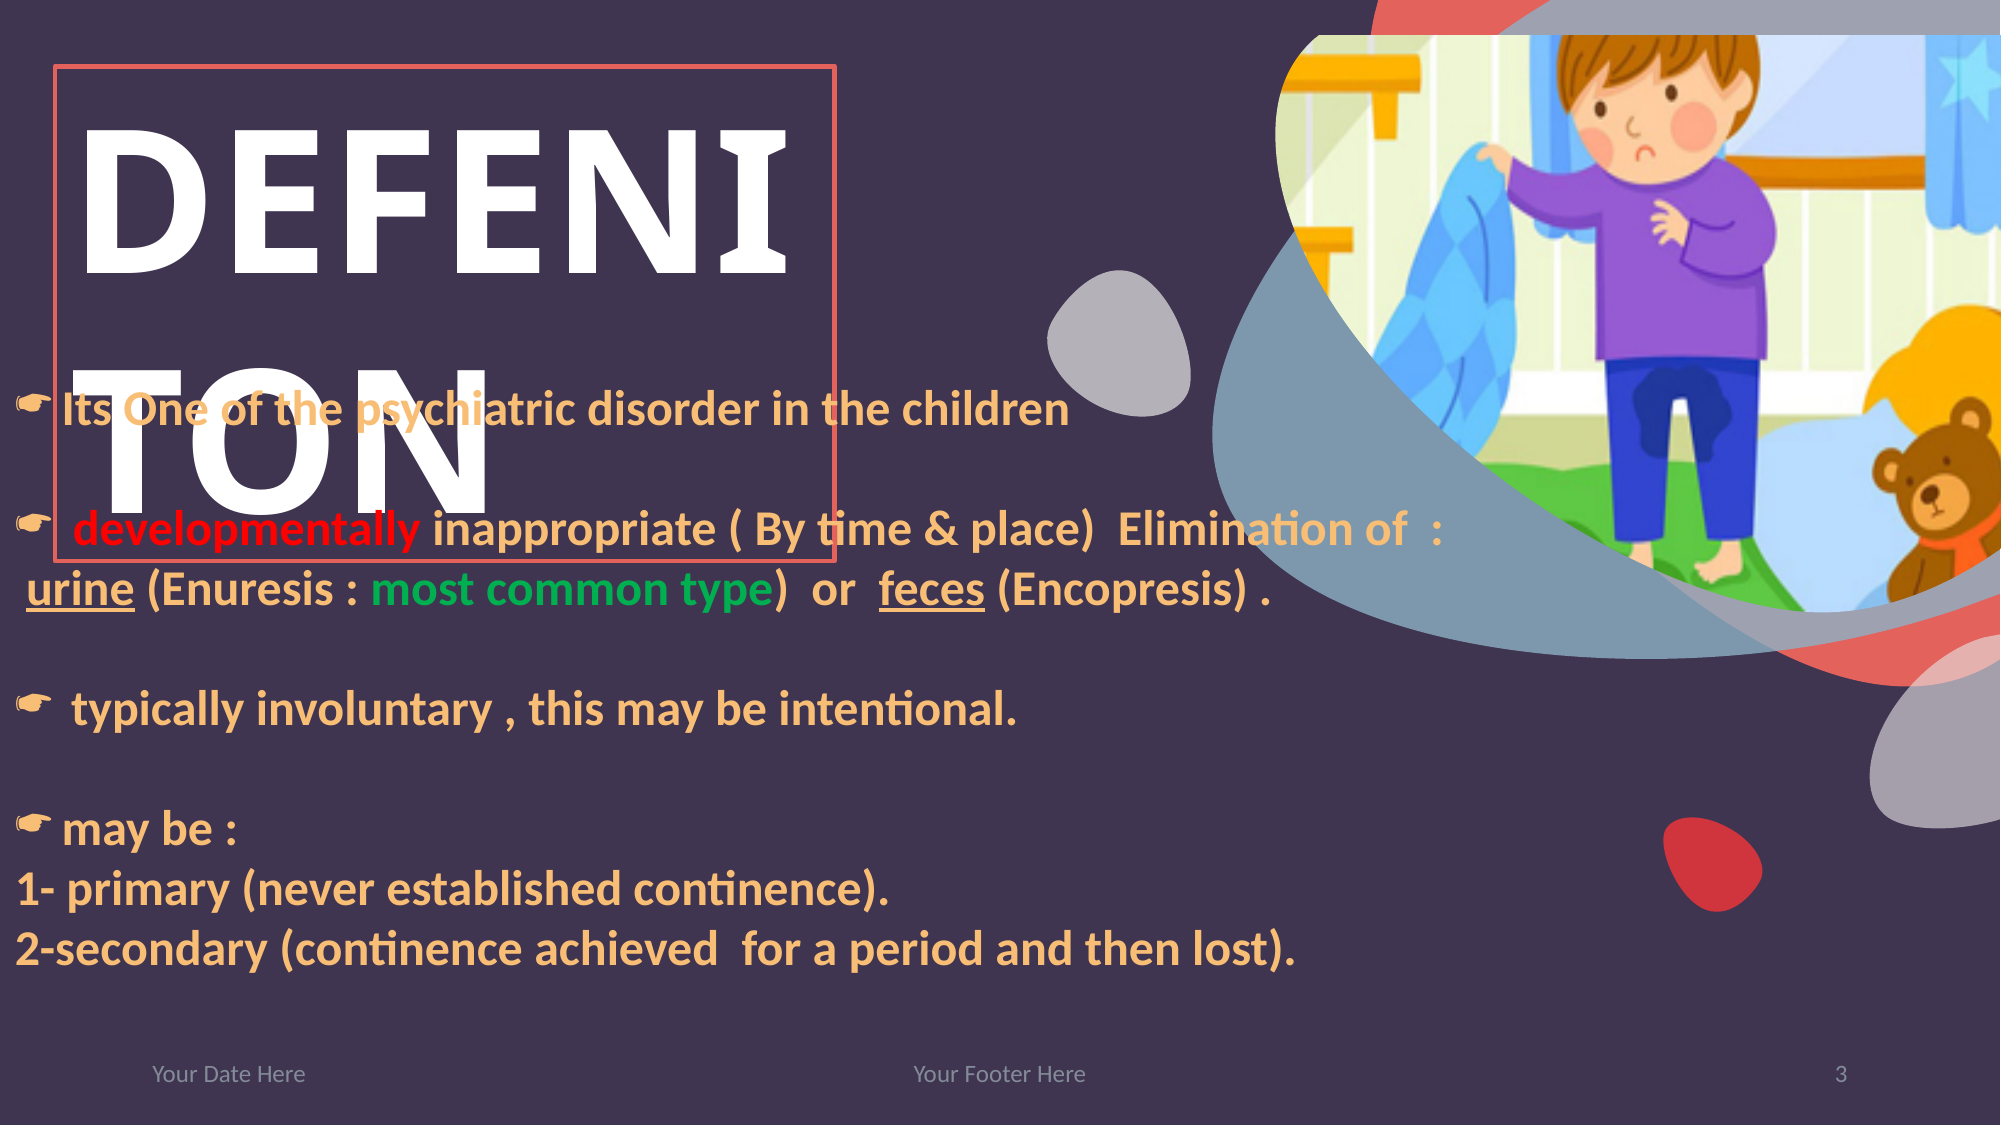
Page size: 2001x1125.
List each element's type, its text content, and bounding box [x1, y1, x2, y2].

slide_number 3 [1485, 1042, 1863, 1103]
picture [1275, 35, 2001, 613]
text_box Its One of the psychiatric disorder in the children developmentally inappropriate ( By time & place) Elimination of : urine (Enuresis : most common type) or feces (Encopresis) . typically involuntary , this may be intentional. may be : 1- primary (never established continence). 2-secondary (continence achieved for a period and then lost). [0, 367, 1485, 1118]
text_box DEFENITON [55, 66, 835, 367]
